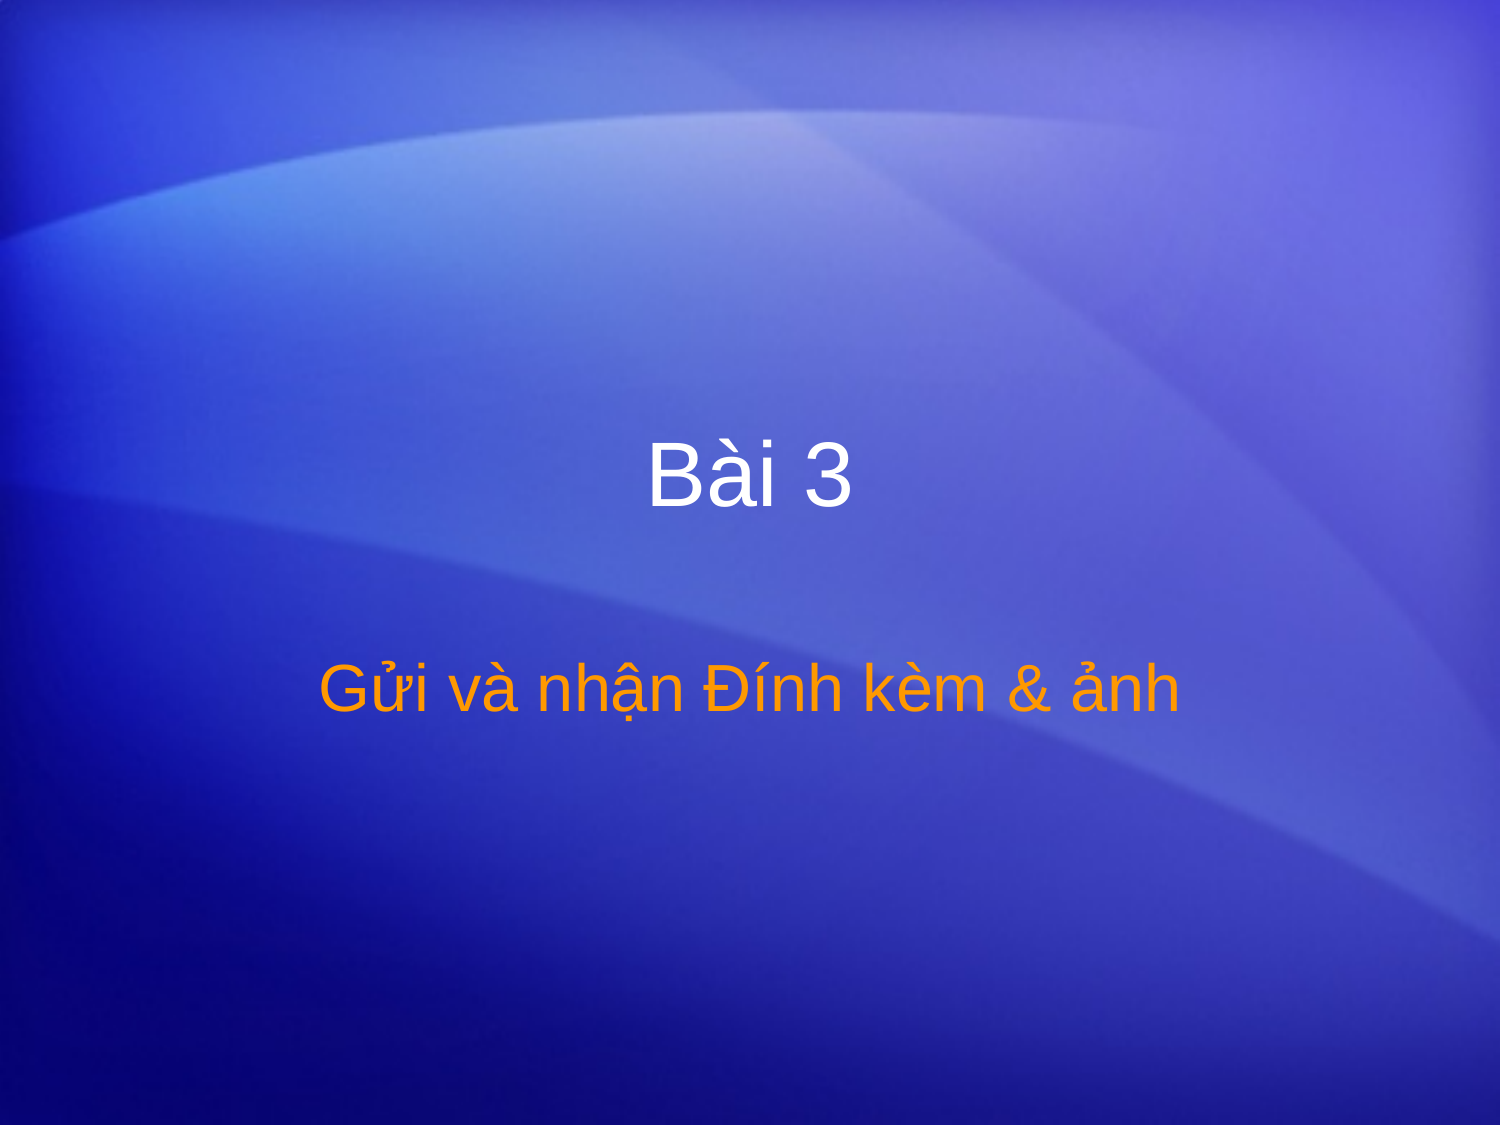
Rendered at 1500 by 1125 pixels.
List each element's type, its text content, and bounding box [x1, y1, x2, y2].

picture [0, 0, 1500, 1125]
subtitle Gửi và nhận Đính kèm & ảnh [224, 637, 1276, 926]
title Bài 3 [112, 349, 1388, 591]
